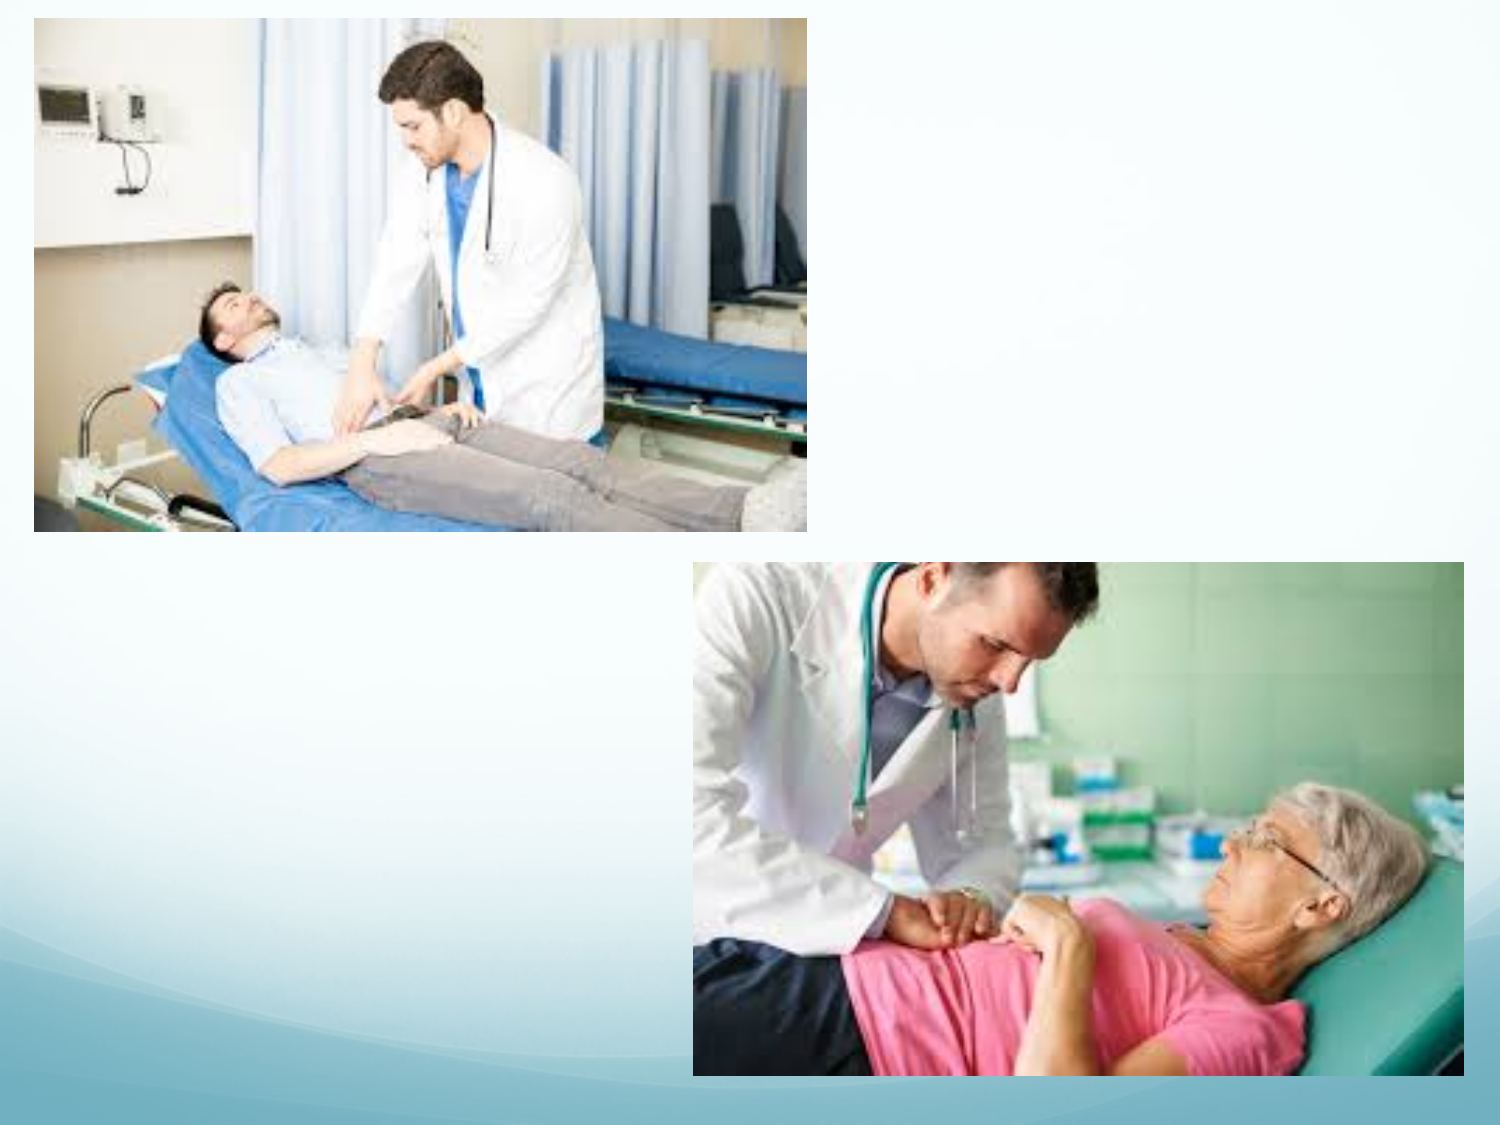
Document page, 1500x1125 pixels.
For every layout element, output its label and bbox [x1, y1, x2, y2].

picture [33, 17, 807, 533]
picture [692, 561, 1465, 1076]
